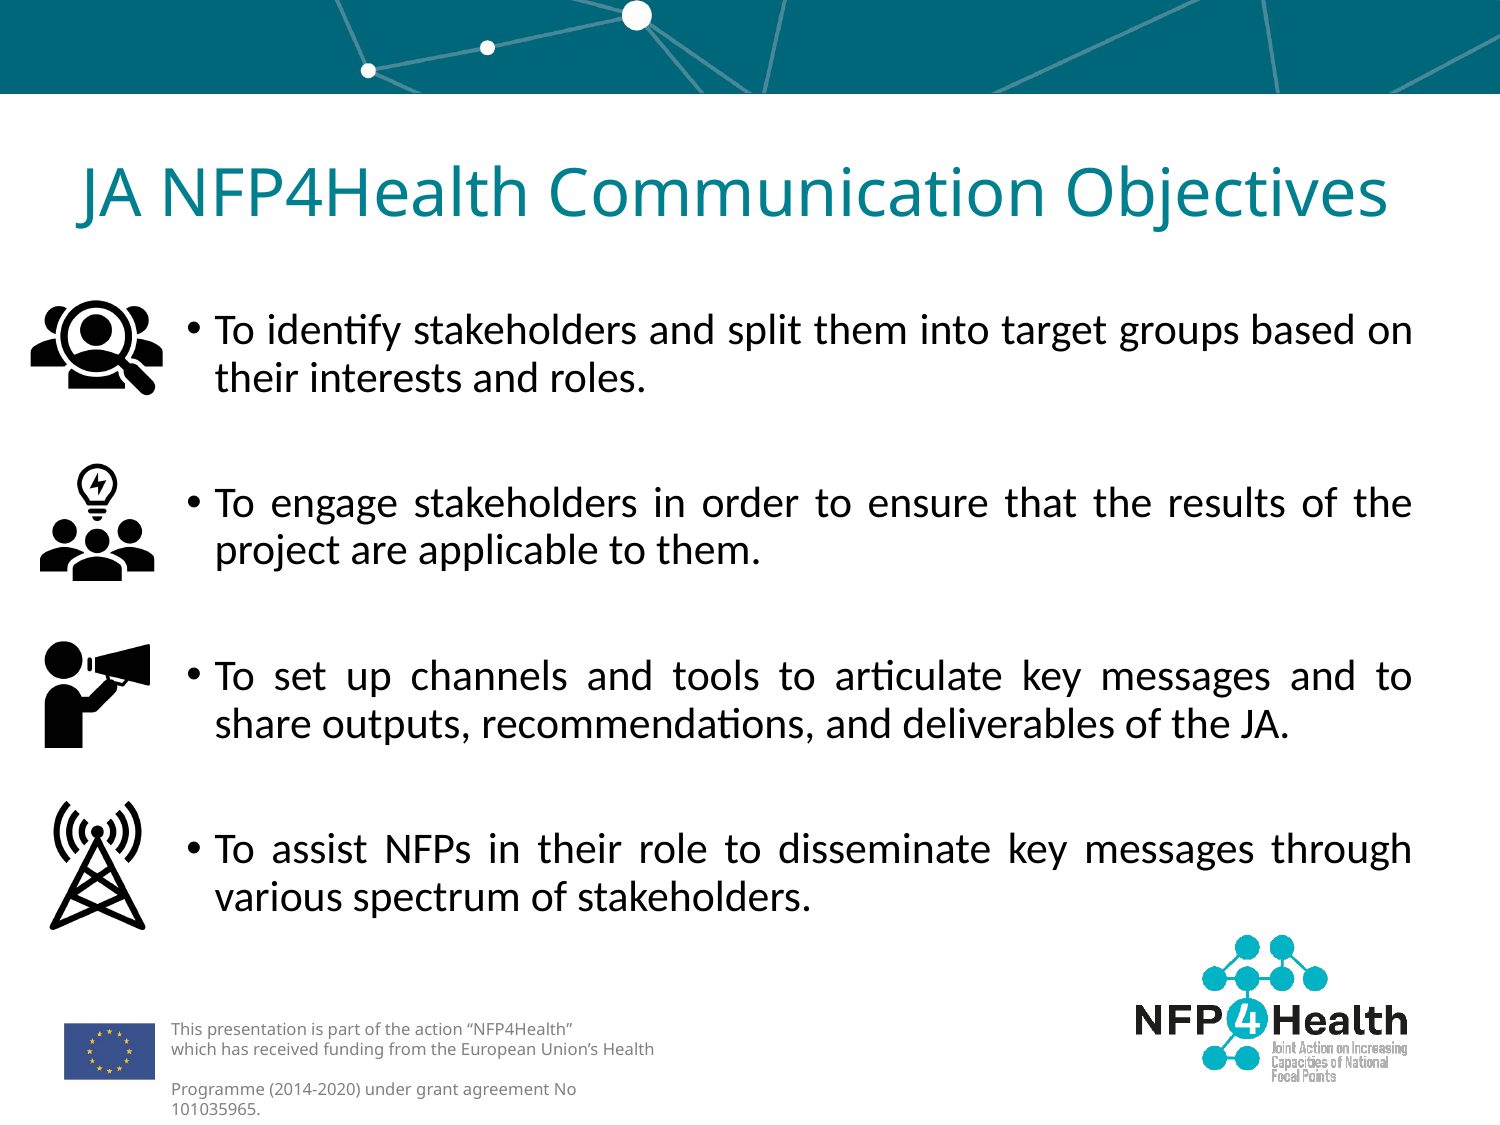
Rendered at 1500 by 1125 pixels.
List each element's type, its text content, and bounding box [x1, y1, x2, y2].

picture [21, 619, 172, 770]
picture [1113, 915, 1429, 1101]
picture [0, 0, 1500, 94]
picture [21, 447, 172, 598]
text_box JA NFP4Health Communication Objectives [66, 114, 1429, 274]
picture [21, 790, 172, 941]
picture [63, 1019, 159, 1088]
text_box This presentation is part of the action “NFP4Health” which has received funding from the European Union’s Health Programme (2014-2020) under grant agreement No 101035965. [171, 1018, 657, 1119]
picture [21, 272, 172, 423]
list To identify stakeholders and split them into target groups based on their interests and roles. To engage stakeholders in order to ensure that the results of the project are applicable to them. To set up channels and tools to articulate key messages and to share outputs, recommendations, and deliverables of the JA. To assist NFPs in their role to disseminate key messages through various spectrum of stakeholders. [171, 299, 1429, 1009]
